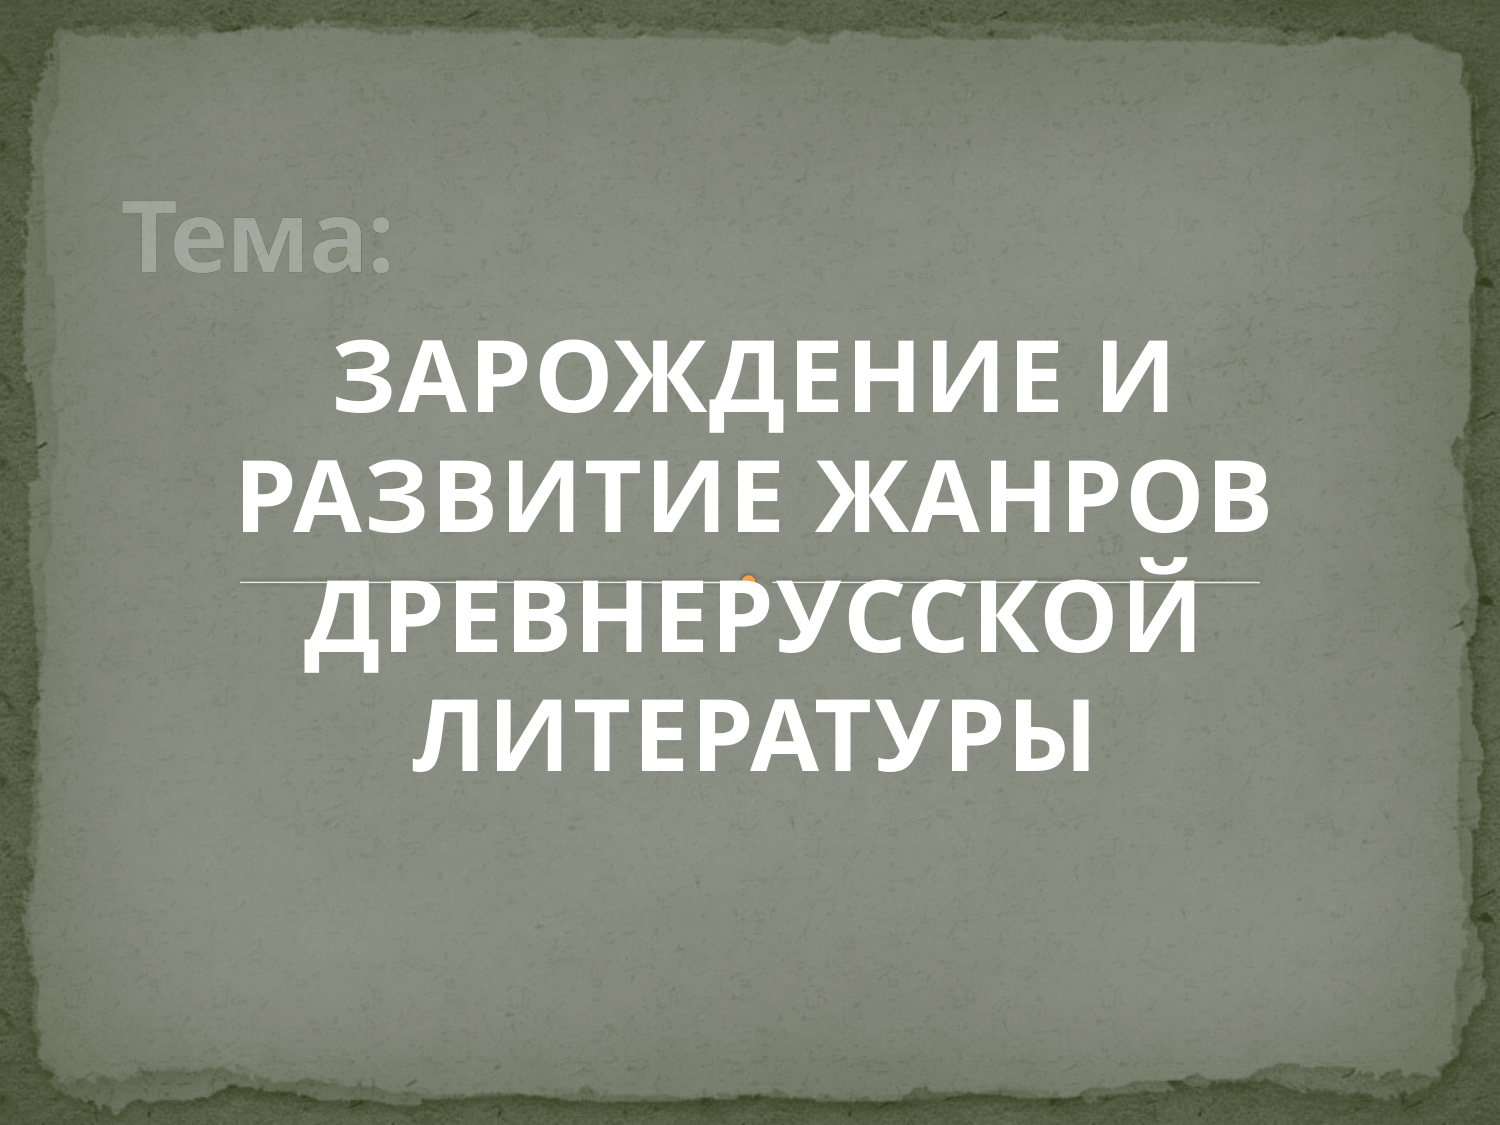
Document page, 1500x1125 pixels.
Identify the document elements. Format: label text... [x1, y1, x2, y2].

subtitle ЗАРОЖДЕНИЕ И РАЗВИТИЕ ЖАНРОВ ДРЕВНЕРУССКОЙ ЛИТЕРАТУРЫ [93, 304, 1419, 1020]
title Тема: [105, 58, 1381, 300]
